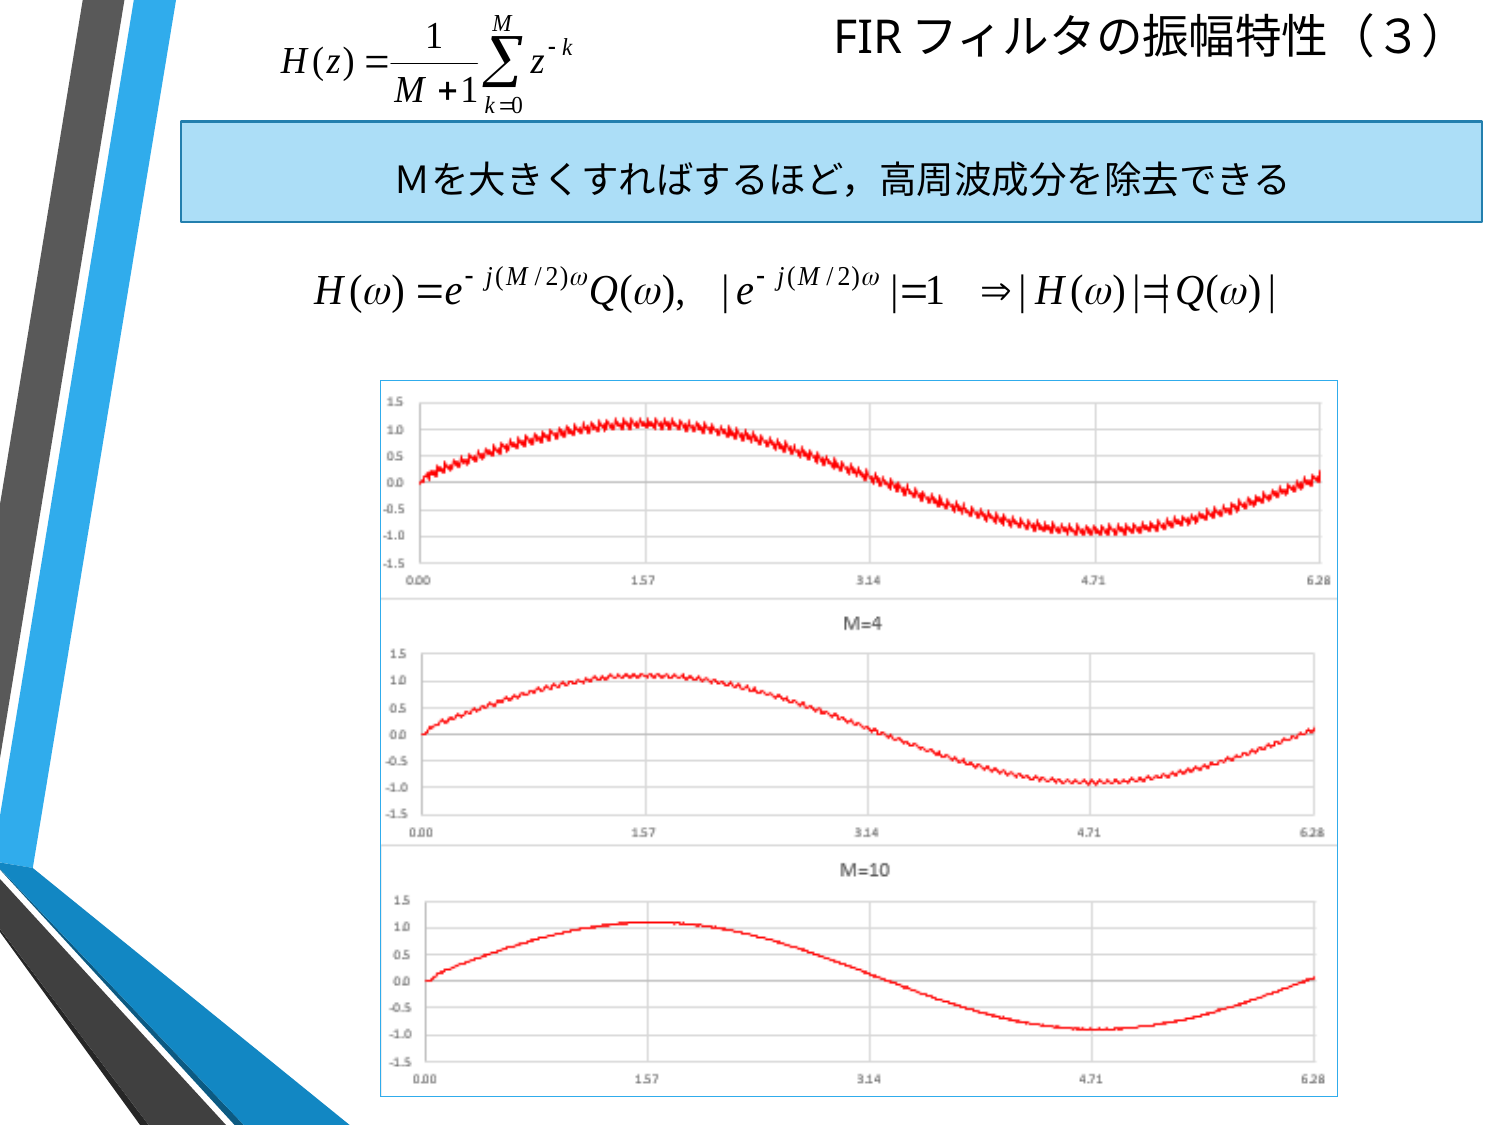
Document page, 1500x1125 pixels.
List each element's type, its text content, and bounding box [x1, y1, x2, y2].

picture [380, 380, 1338, 1097]
text_box [180, 120, 1483, 223]
title FIRフィルタの振幅特性（３） [219, 0, 1483, 71]
list Ｍを大きくすればするほど，高周波成分を除去できる [218, 143, 1467, 227]
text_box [305, 253, 1282, 324]
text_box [273, 3, 587, 122]
